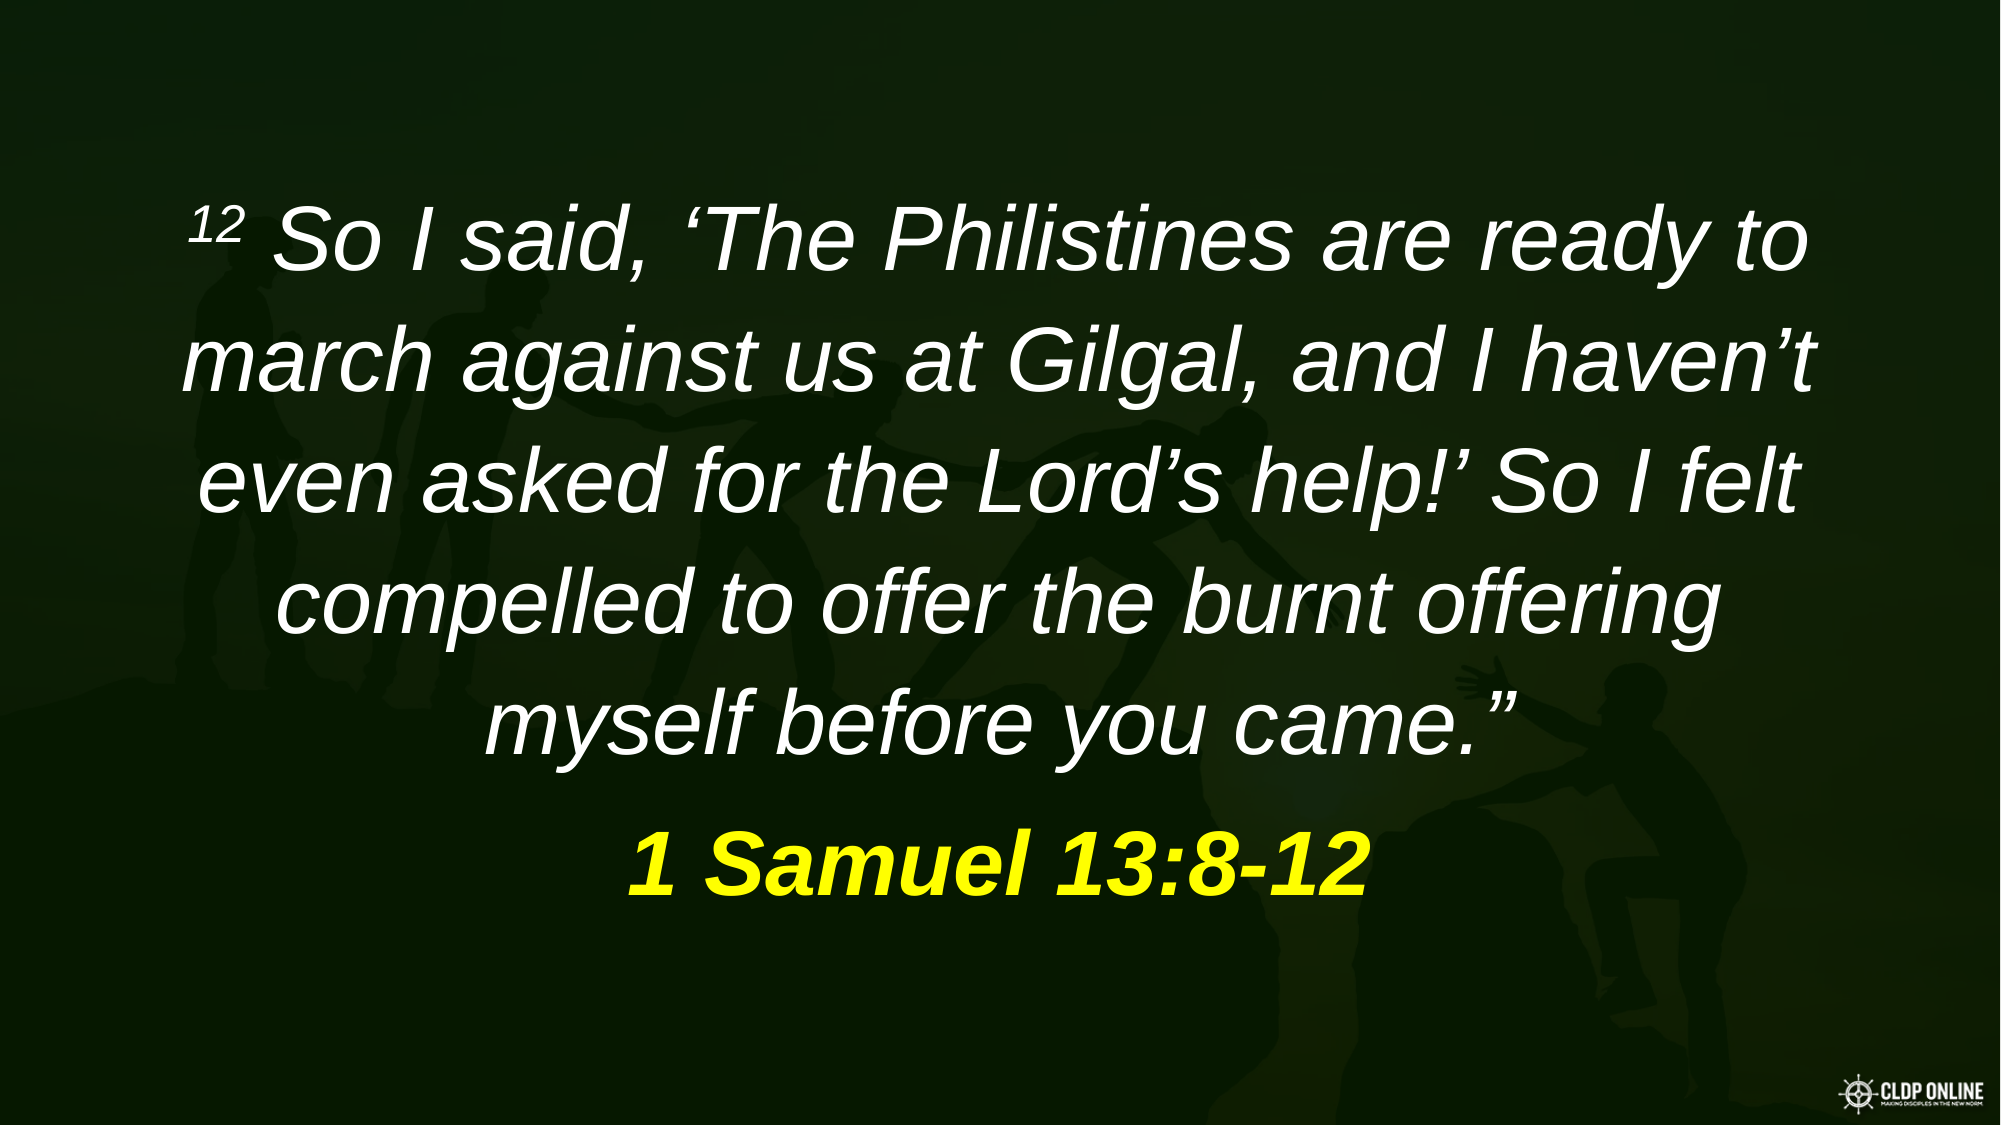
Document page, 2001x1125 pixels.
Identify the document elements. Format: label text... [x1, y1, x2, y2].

picture [0, 0, 2001, 1125]
list 12 So I said, ‘The Philistines are ready to march against us at Gilgal, and I haven’t even asked for the Lord’s help!’ So I felt compelled to offer the burnt offering myself before you came.” 1 Samuel 13:8-12 [75, 160, 1925, 965]
